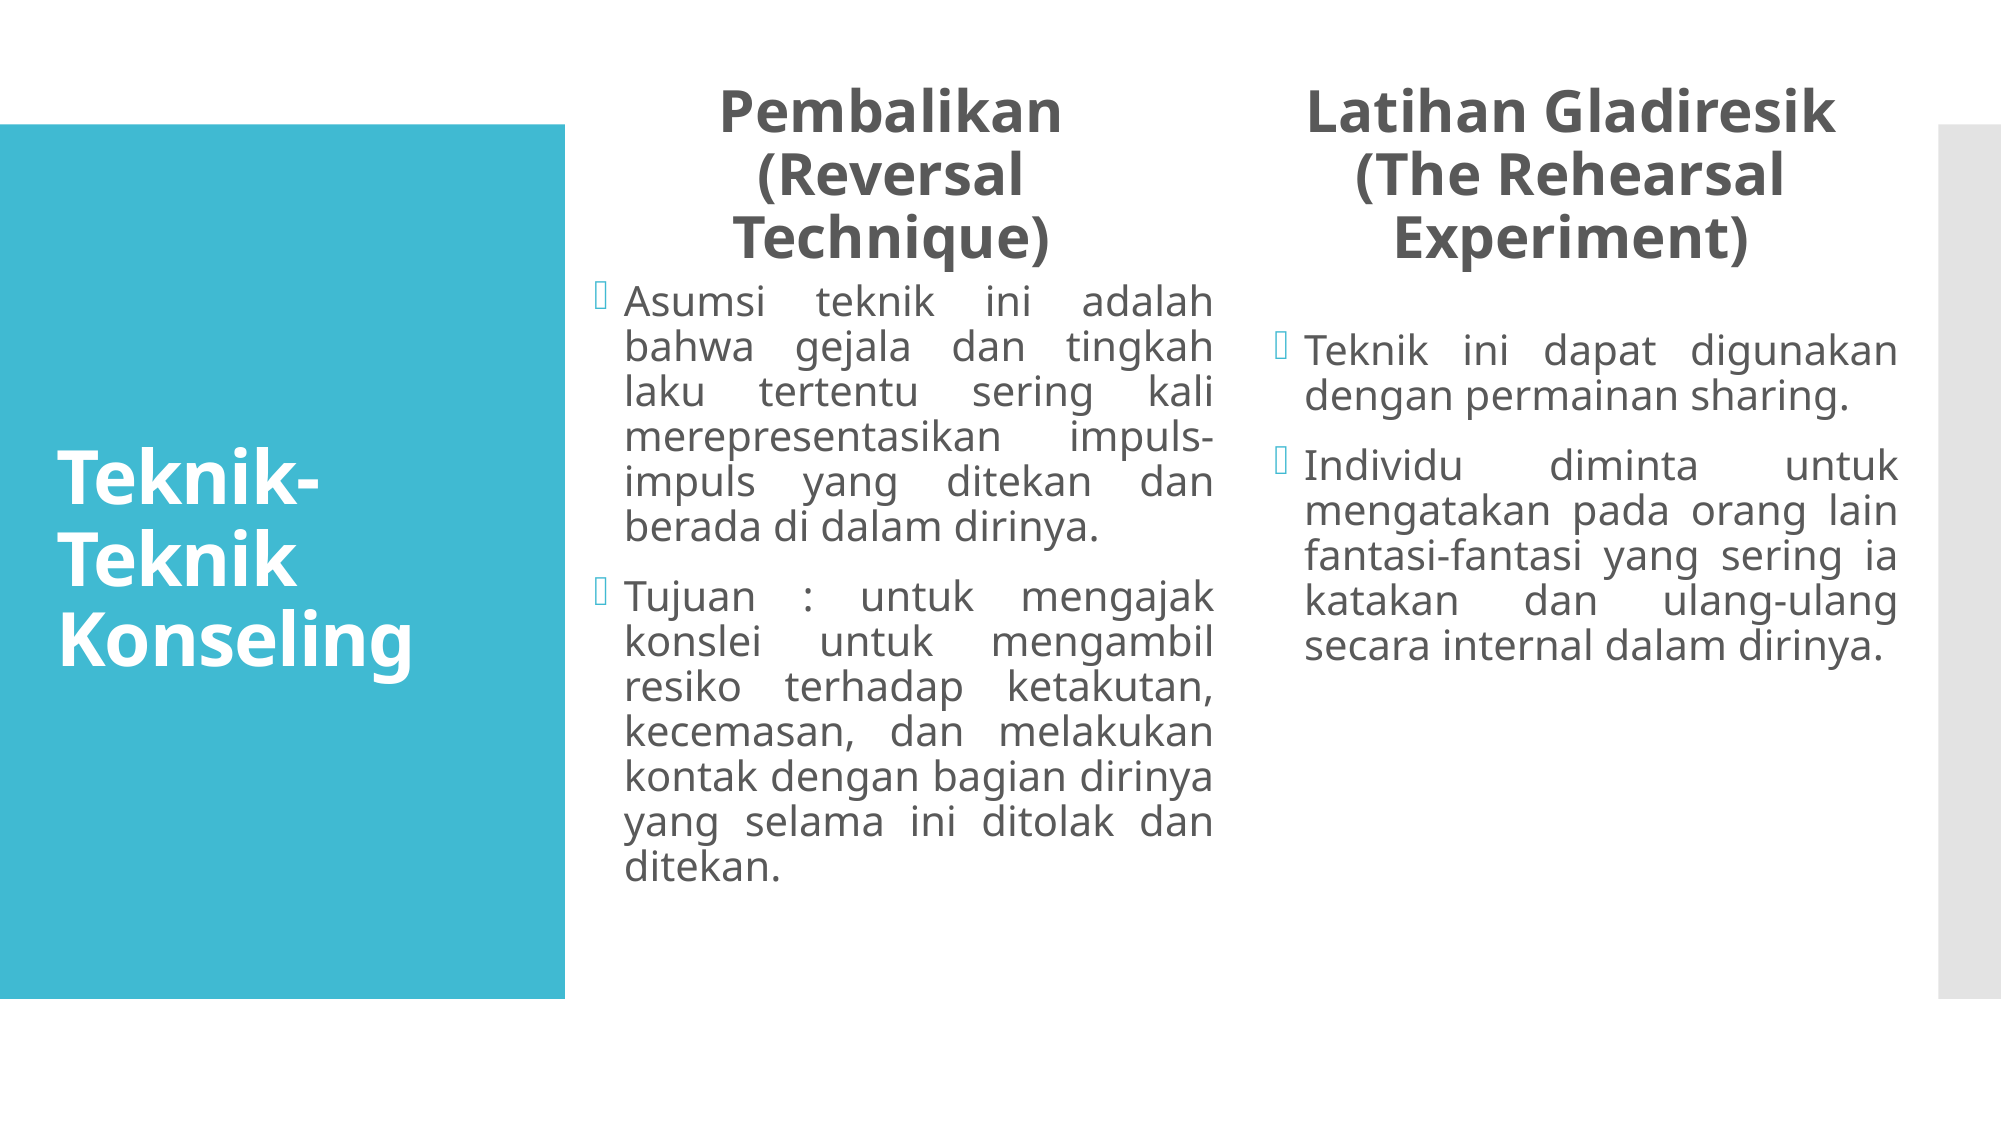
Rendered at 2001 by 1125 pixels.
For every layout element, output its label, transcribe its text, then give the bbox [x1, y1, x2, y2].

list Latihan Gladiresik (The Rehearsal Experiment) [1204, 145, 1938, 279]
list Asumsi teknik ini adalah bahwa gejala dan tingkah laku tertentu sering kali merepresentasikan impuls-impuls yang ditekan dan berada di dalam dirinya. Tujuan : untuk mengajak konslei untuk mengambil resiko terhadap ketakutan, kecemasan, dan melakukan kontak dengan bagian dirinya yang selama ini ditolak dan ditekan. [578, 316, 1230, 854]
title Teknik- Teknik Konseling [41, 184, 525, 940]
list Pembalikan (Reversal Technique) [578, 126, 1205, 279]
list Teknik ini dapat digunakan dengan permainan sharing. Individu diminta untuk mengatakan pada orang lain fantasi-fantasi yang sering ia katakan dan ulang-ulang secara internal dalam dirinya. [1259, 299, 1915, 699]
